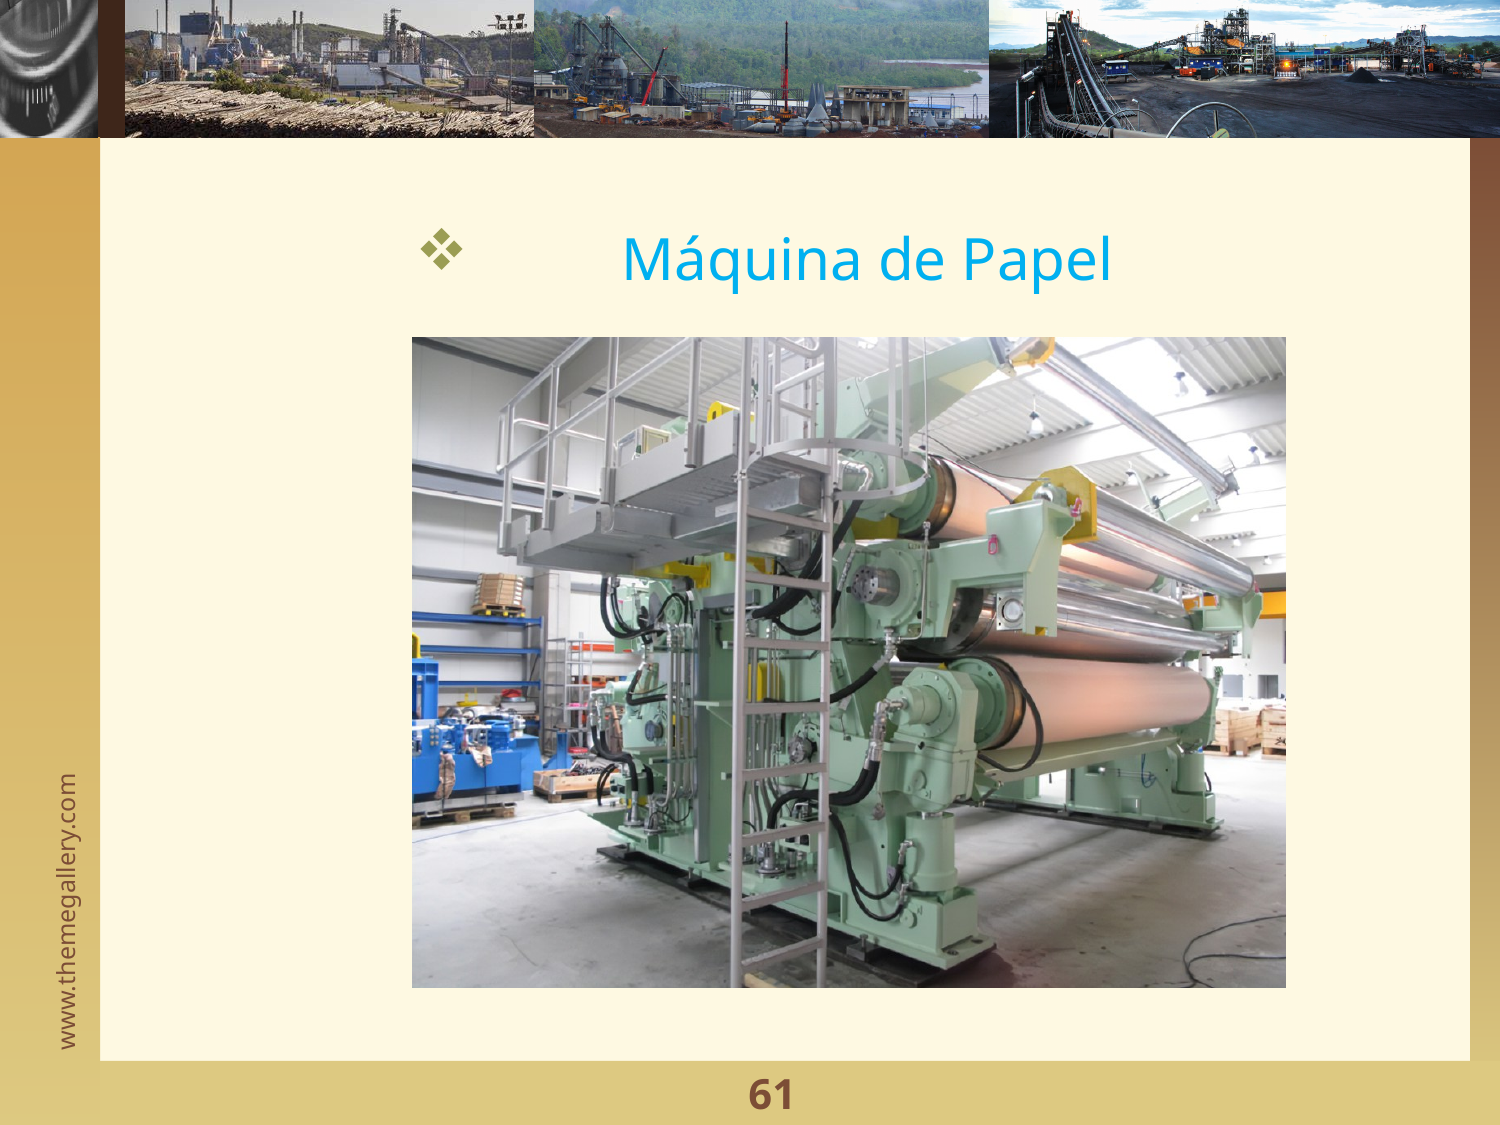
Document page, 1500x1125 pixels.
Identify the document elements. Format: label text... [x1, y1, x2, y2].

picture [412, 337, 1286, 988]
picture [0, 0, 98, 138]
slide_number 61 [597, 1059, 948, 1113]
list Máquina de Papel [138, 228, 1406, 1025]
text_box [124, 0, 1500, 138]
